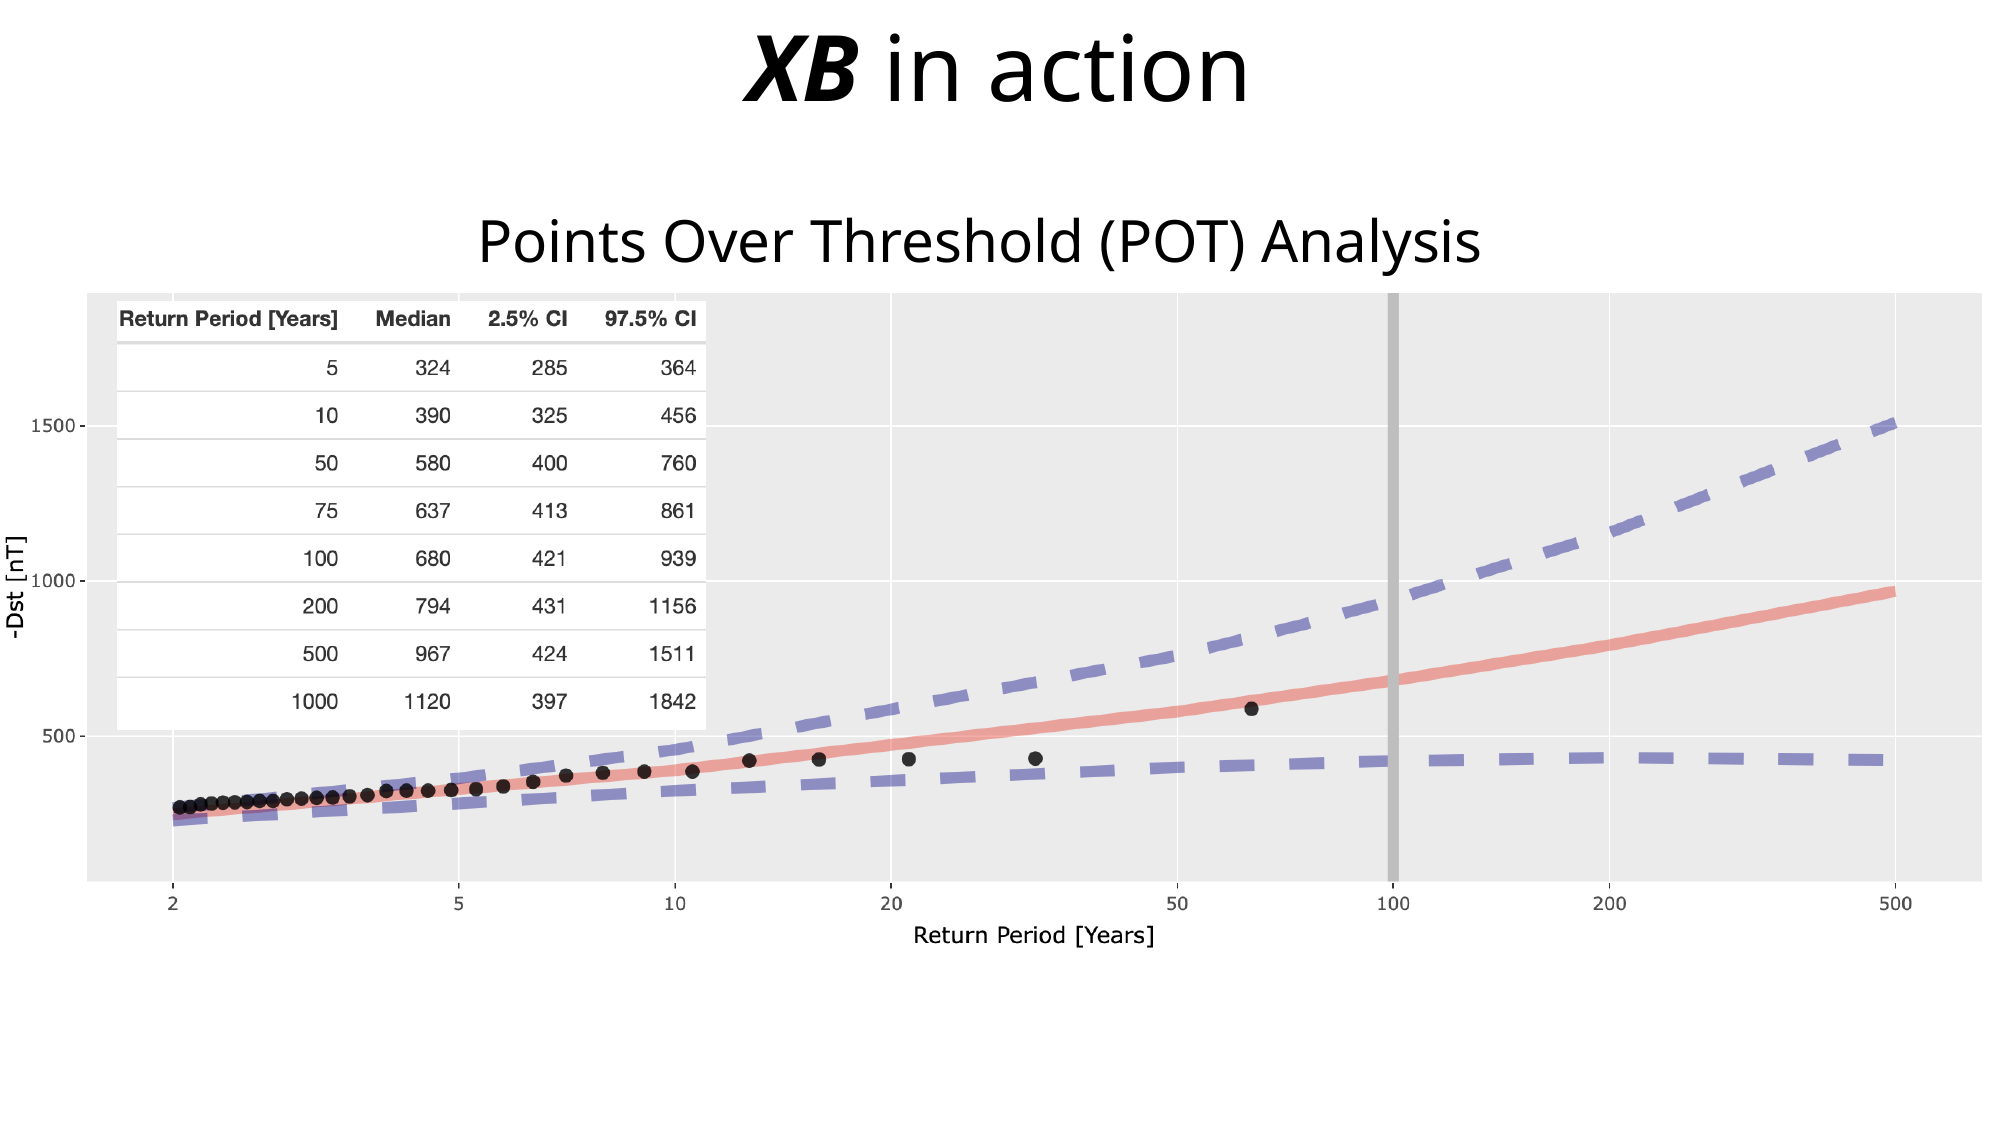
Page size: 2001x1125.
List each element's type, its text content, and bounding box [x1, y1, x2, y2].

title XB in action [137, 0, 1863, 143]
picture [0, 285, 1990, 949]
text_box Points Over Threshold (POT) Analysis [117, 202, 1843, 285]
